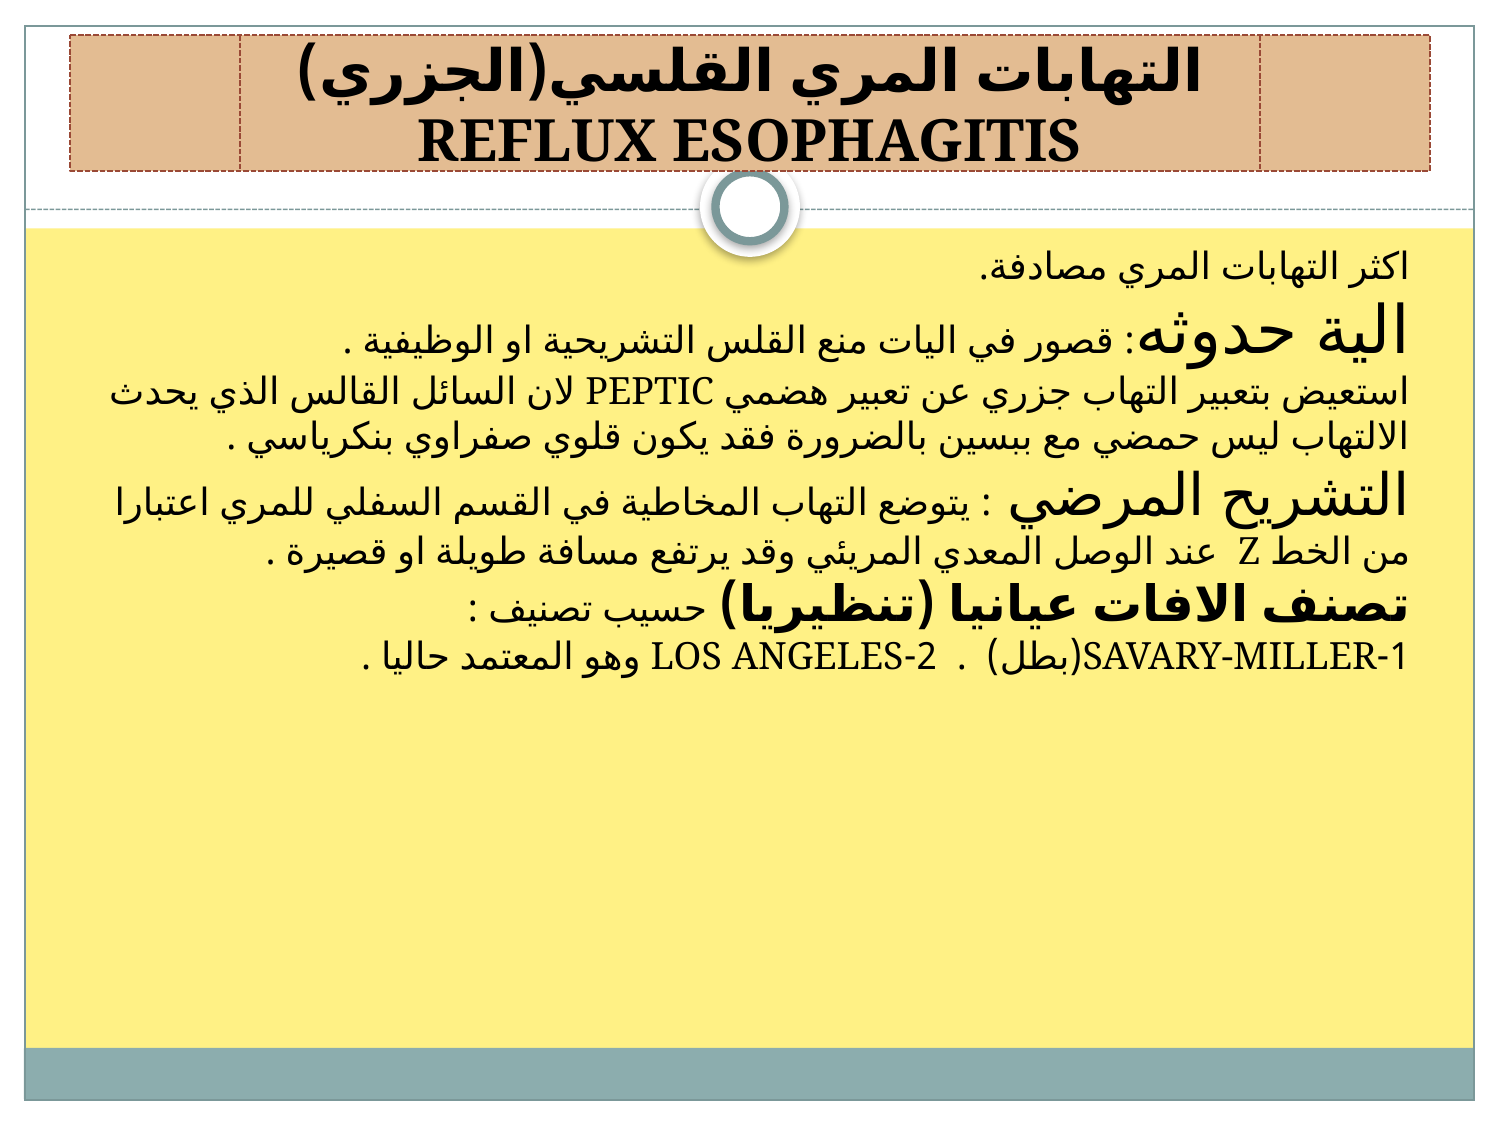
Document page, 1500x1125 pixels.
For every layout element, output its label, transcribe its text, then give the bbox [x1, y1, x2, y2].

text_box التهابات المري القلسي(الجزري) REFLUX ESOPHAGITIS [69, 34, 1431, 172]
text_box اكثر التهابات المري مصادفة. الية حدوثه: قصور في اليات منع القلس التشريحية او الوظيفية . استعيض بتعبير التهاب جزري عن تعبير هضمي PEPTIC لان السائل القالس الذي يحدث الالتهاب ليس حمضي مع ببسين بالضرورة فقد يكون قلوي صفراوي بنكرياسي . التشريح المرضي : يتوضع التهاب المخاطية في القسم السفلي للمري اعتبارا من الخط Z عند الوصل المعدي المريئي وقد يرتفع مسافة طويلة او قصيرة . تصنف الافات عيانيا (تنظيريا) حسيب تصنيف : 1-SAVARY-MILLER(بطل) . 2-LOS ANGELES وهو المعتمد حاليا . [70, 234, 1425, 730]
